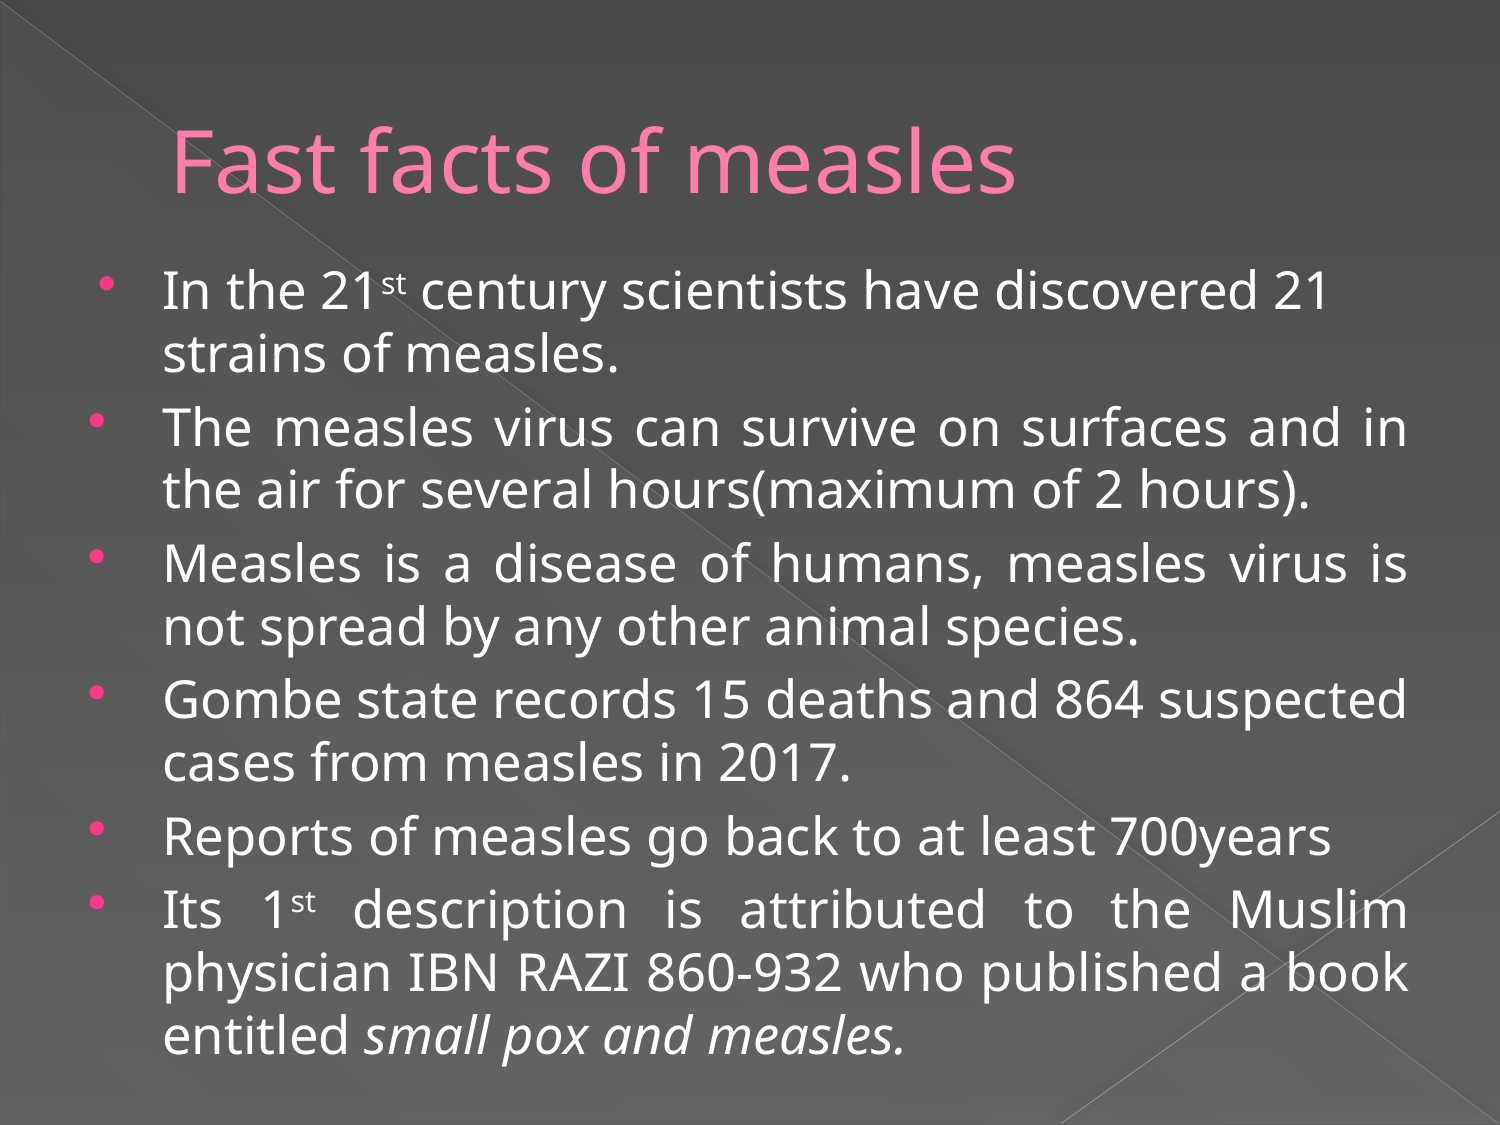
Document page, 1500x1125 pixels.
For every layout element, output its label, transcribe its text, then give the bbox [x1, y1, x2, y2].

title Fast facts of measles [75, 43, 1425, 249]
list In the 21st century scientists have discovered 21 strains of measles. The measles virus can survive on surfaces and in the air for several hours(maximum of 2 hours). Measles is a disease of humans, measles virus is not spread by any other animal species. Gombe state records 15 deaths and 864 suspected cases from measles in 2017. Reports of measles go back to at least 700years Its 1st description is attributed to the Muslim physician IBN RAZI 860-932 who published a book entitled small pox and measles. [75, 249, 1425, 1088]
